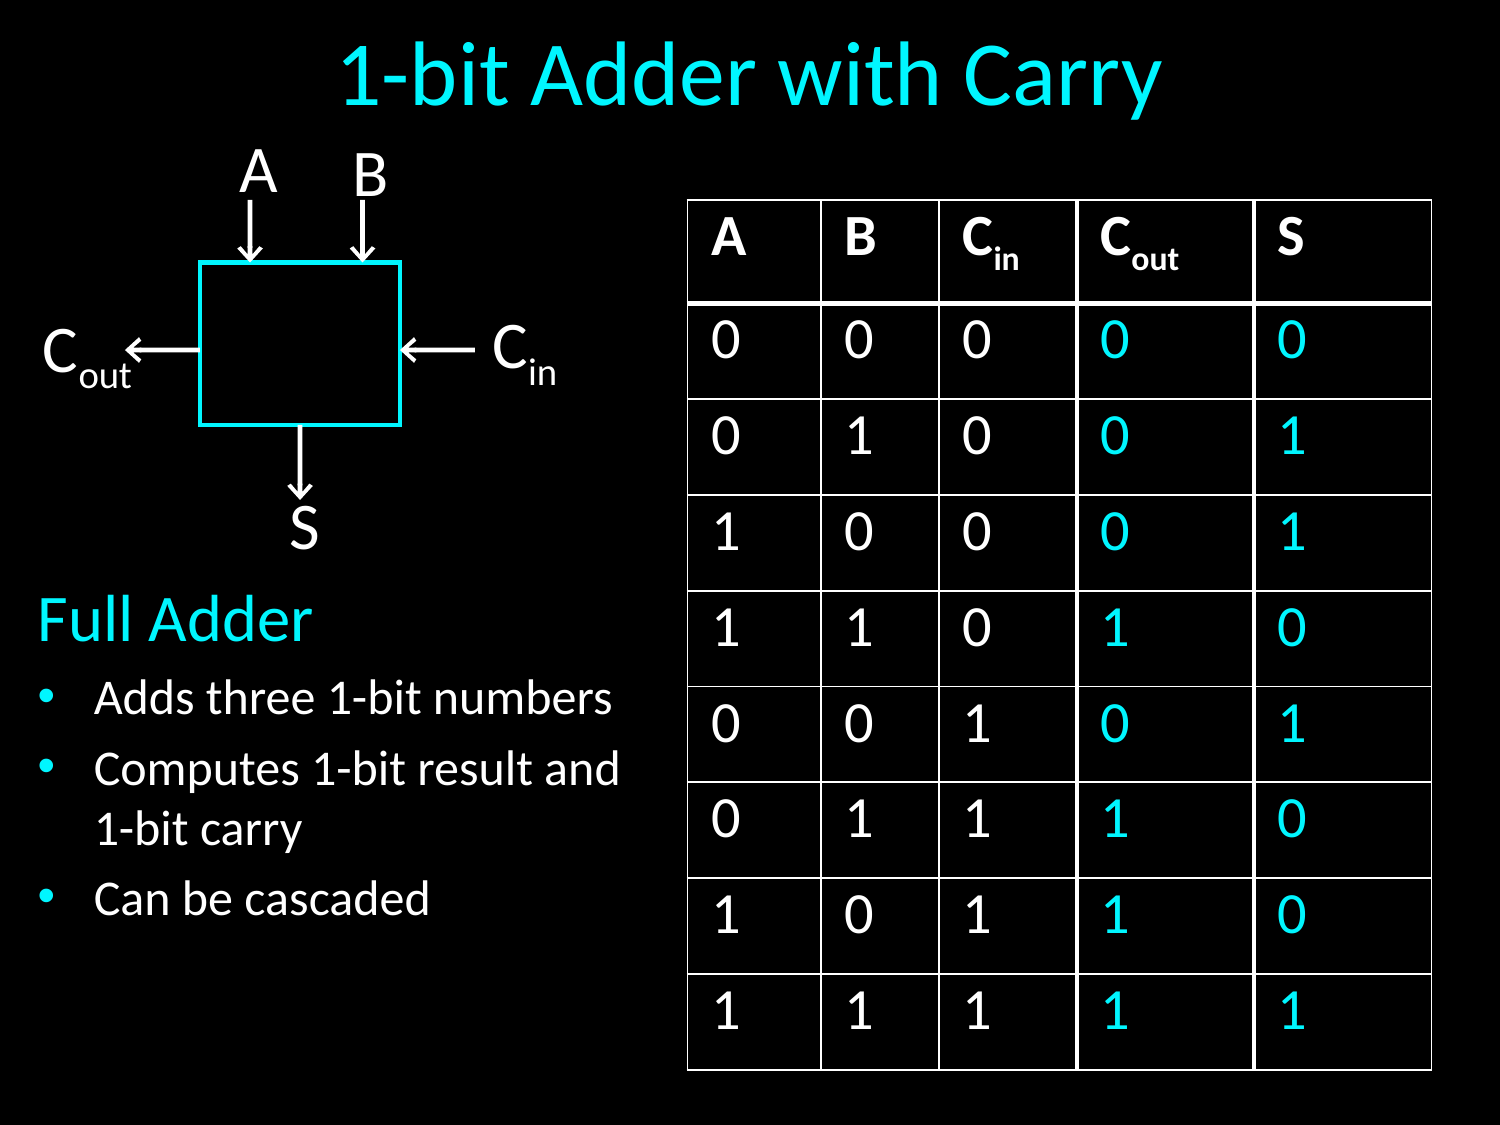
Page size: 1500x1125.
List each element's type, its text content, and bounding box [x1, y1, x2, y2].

text_box B [337, 108, 388, 217]
table_cell 1 [1256, 687, 1431, 781]
text_box A [225, 105, 275, 214]
table_cell 1 [940, 687, 1075, 781]
table_cell 1 [1079, 783, 1252, 877]
table_header Cin [940, 201, 1075, 301]
text_box Cin [449, 287, 600, 397]
table_cell 1 [688, 592, 820, 686]
table_cell 1 [822, 975, 938, 1069]
title 1-bit Adder with Carry [37, 24, 1463, 113]
text_box Cout [12, 290, 163, 400]
table_header S [1256, 201, 1431, 301]
table_cell 1 [1256, 496, 1431, 590]
table_cell 0 [1079, 400, 1252, 494]
table_cell 0 [688, 306, 820, 398]
table_cell 0 [822, 879, 938, 973]
table_cell 0 [1079, 306, 1252, 398]
table_cell 1 [1079, 592, 1252, 686]
text_box Full Adder Adds three 1-bit numbers Computes 1-bit result and 1-bit carry Can be cascaded [37, 575, 650, 1075]
table_header A [688, 201, 820, 301]
table_cell 0 [1256, 306, 1431, 398]
table_cell 1 [688, 496, 820, 590]
table_cell 1 [940, 975, 1075, 1069]
table_cell 0 [688, 783, 820, 877]
table_cell 1 [940, 783, 1075, 877]
table_cell 1 [1256, 975, 1431, 1069]
table_cell 1 [688, 975, 820, 1069]
table_cell 0 [822, 687, 938, 781]
table_cell 1 [822, 592, 938, 686]
table_header B [822, 201, 938, 301]
table_cell 1 [822, 400, 938, 494]
table_cell 0 [1256, 592, 1431, 686]
table_cell 0 [940, 496, 1075, 590]
table_cell 1 [1256, 400, 1431, 494]
table_cell 0 [688, 687, 820, 781]
table_cell 1 [1079, 879, 1252, 973]
table_cell 0 [1256, 783, 1431, 877]
text_box [200, 262, 400, 425]
table_cell 1 [1079, 975, 1252, 1069]
table_cell 1 [940, 879, 1075, 973]
table_cell 1 [688, 879, 820, 973]
text_box S [275, 462, 325, 571]
table_cell 0 [688, 400, 820, 494]
table_cell 0 [940, 306, 1075, 398]
table_cell 0 [940, 400, 1075, 494]
table_cell 0 [940, 592, 1075, 686]
table_cell 1 [822, 783, 938, 877]
text_box [399, 338, 449, 362]
table_cell 0 [822, 306, 938, 398]
table_cell 0 [1256, 879, 1431, 973]
table_cell 0 [1079, 687, 1252, 781]
text_box [238, 214, 262, 263]
table_cell 0 [1079, 496, 1252, 590]
table_cell 0 [822, 496, 938, 590]
table_header Cout [1079, 201, 1252, 301]
